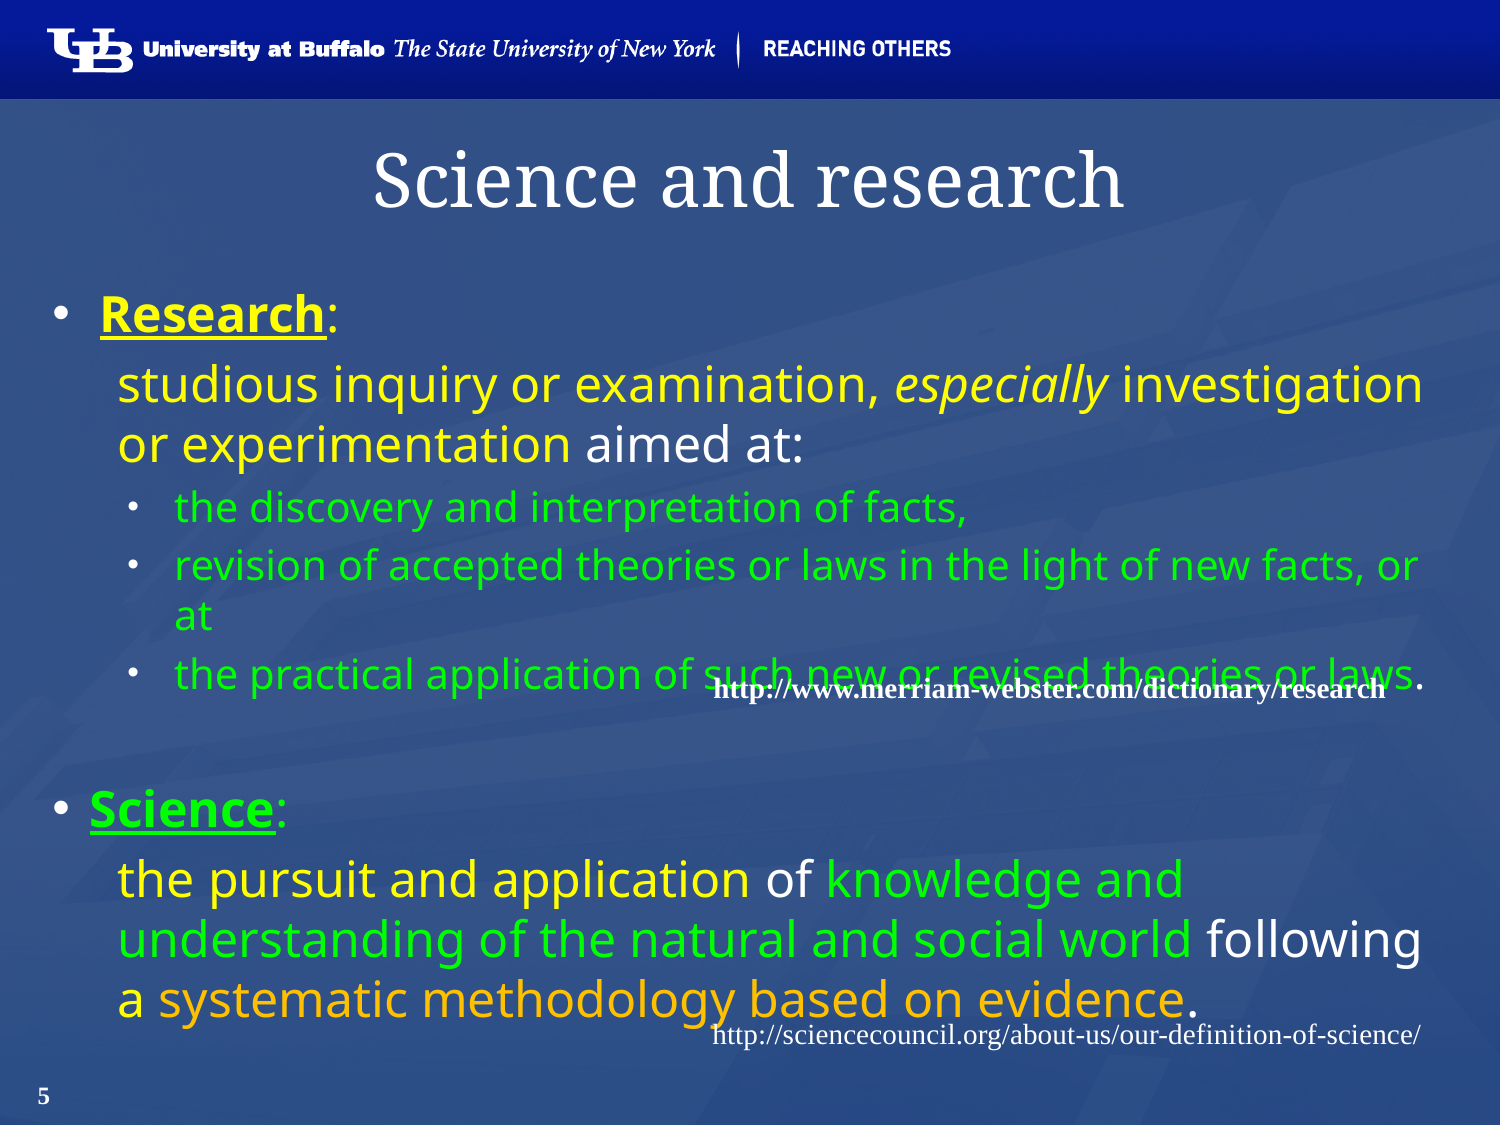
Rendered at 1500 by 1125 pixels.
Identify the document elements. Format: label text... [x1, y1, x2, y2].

title Science and research [37, 125, 1463, 250]
list Research: studious inquiry or examination, especially investigation or experimentation aimed at: the discovery and interpretation of facts, revision of accepted theories or laws in the light of new facts, or at the practical application of such new or revised theories or laws. Science: the pursuit and application of knowledge and understanding of the natural and social world following a systematic methodology based on evidence. [37, 275, 1463, 1066]
text_box http://sciencecouncil.org/about-us/our-definition-of-science/ [692, 1007, 1443, 1058]
picture [0, 0, 1500, 99]
slide_number 5 [0, 1065, 88, 1125]
text_box http://www.merriam-webster.com/dictionary/research [674, 662, 1425, 713]
